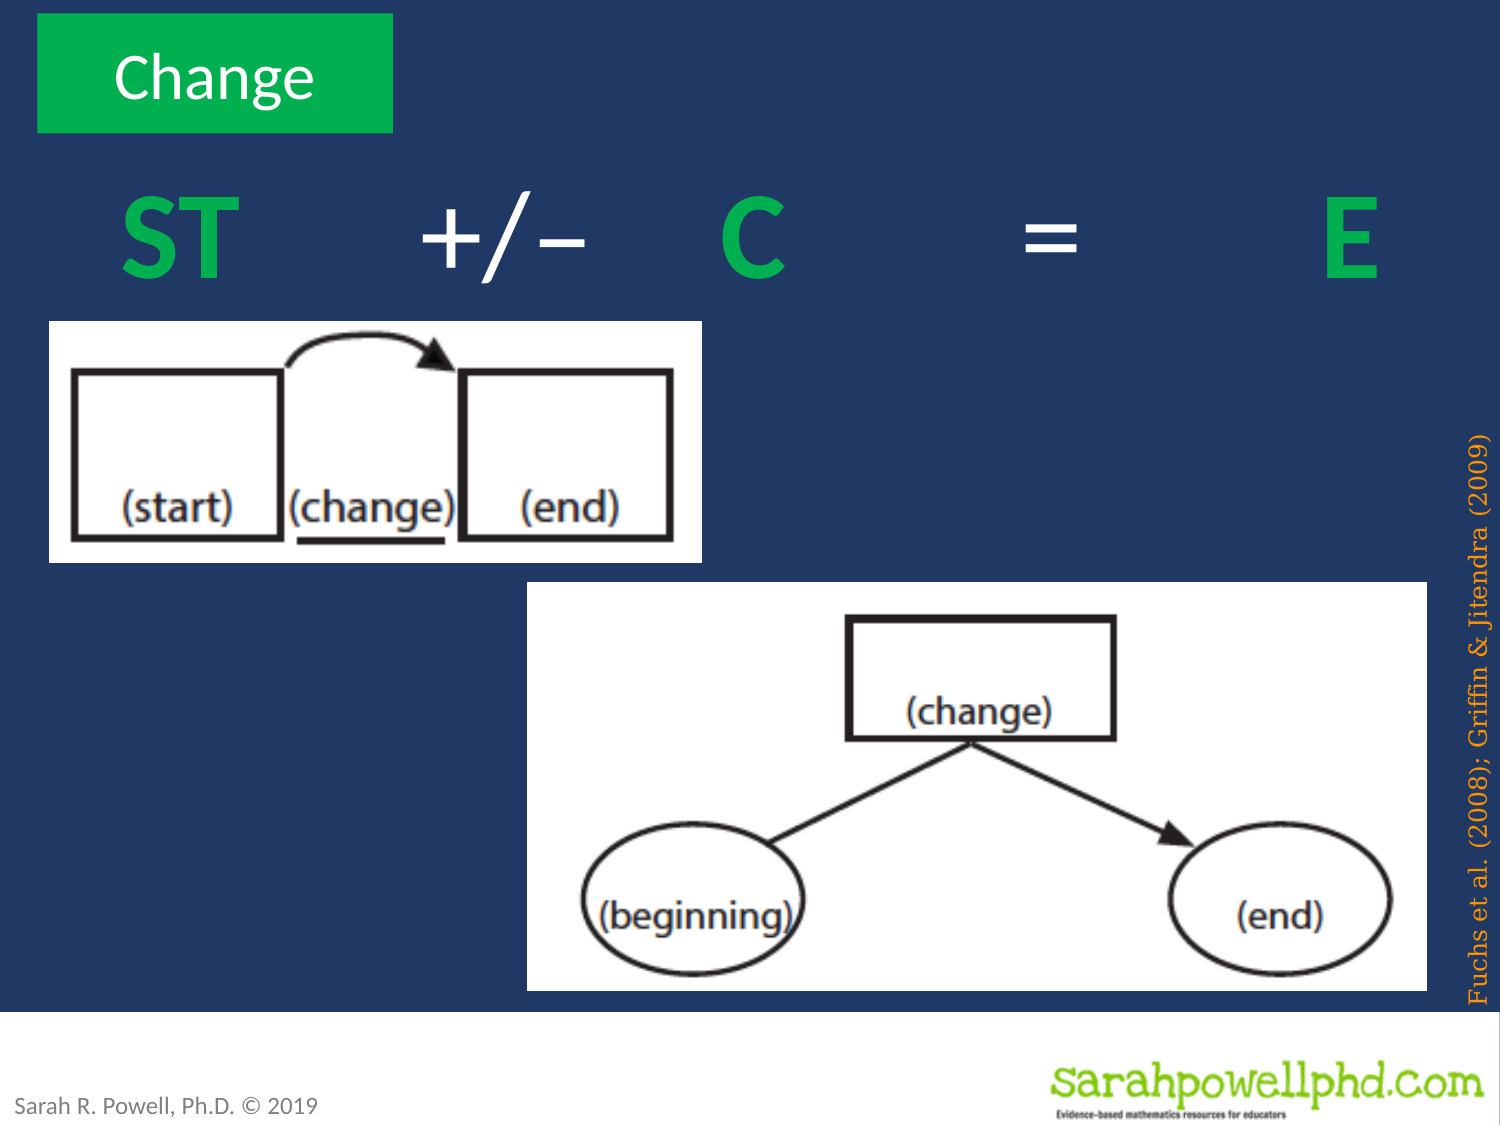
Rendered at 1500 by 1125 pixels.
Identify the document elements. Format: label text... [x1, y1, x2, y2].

picture [527, 582, 1427, 991]
picture [1032, 1051, 1499, 1125]
text_box Fuchs et al. (2008); Griffin & Jitendra (2009) [1454, 196, 1500, 1021]
text_box Change [36, 12, 394, 134]
picture [49, 321, 702, 563]
list ST +/– C = E [105, 145, 1500, 725]
